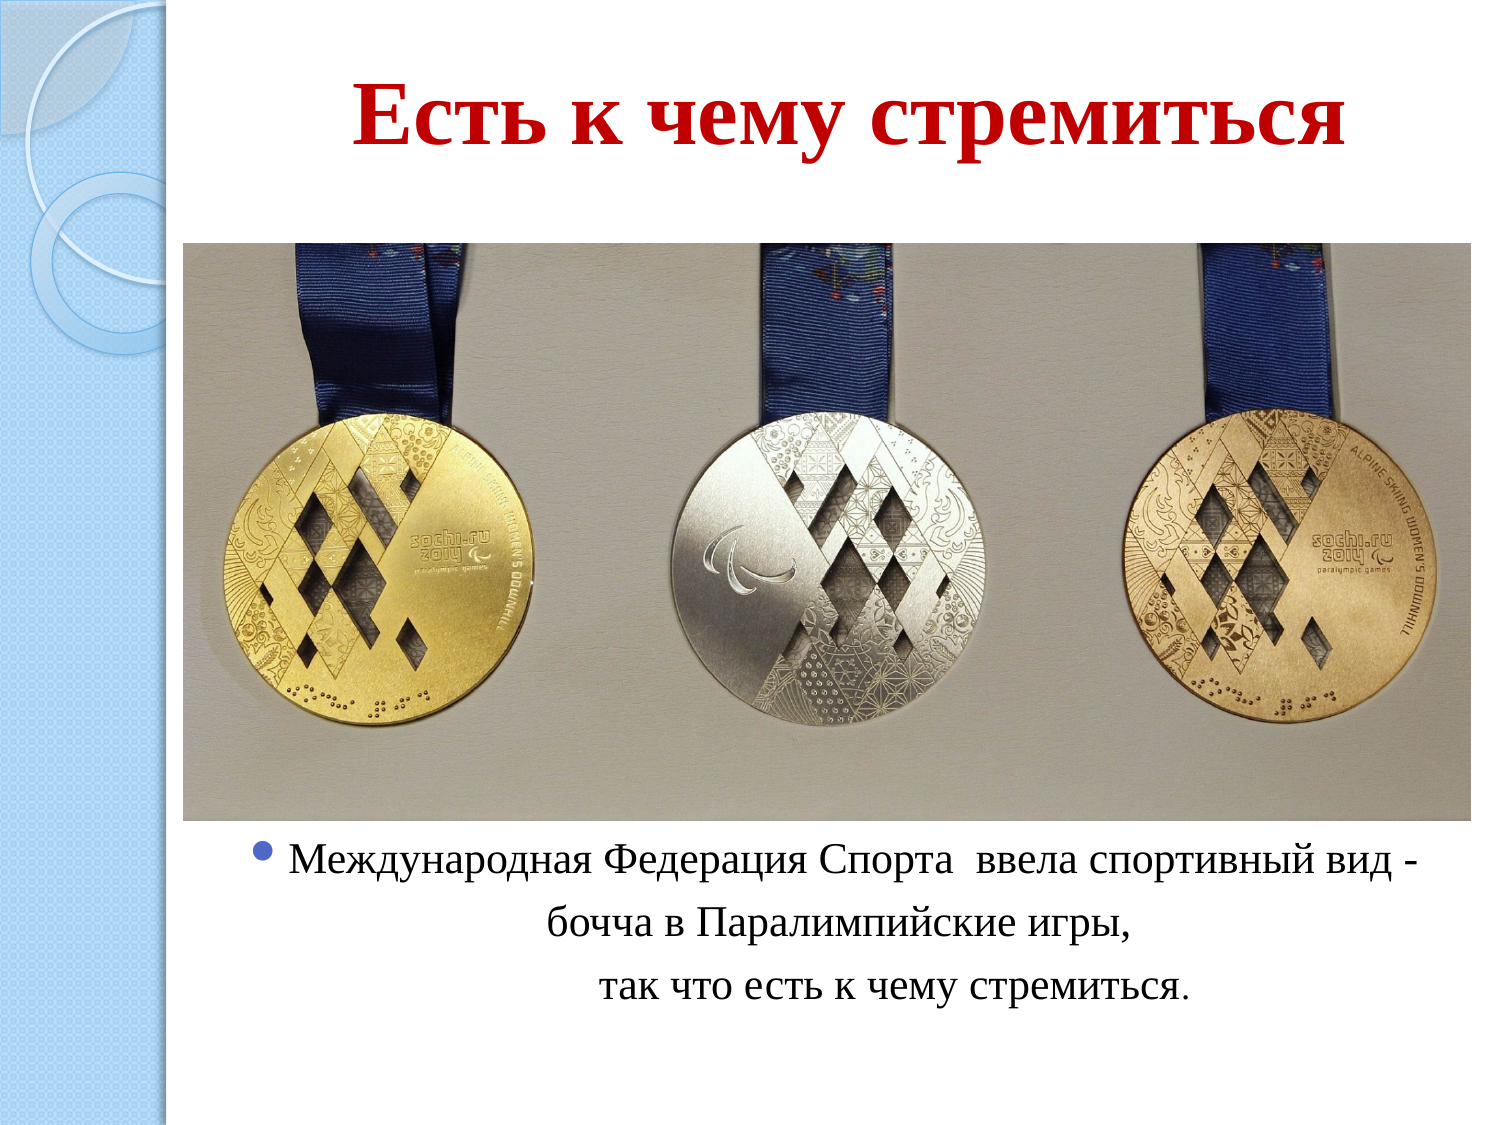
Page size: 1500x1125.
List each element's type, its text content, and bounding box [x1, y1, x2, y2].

title Есть к чему стремиться [235, 19, 1466, 197]
list Международная Федерация Спорта ввела спортивный вид - бочча в Паралимпийские игры, так что есть к чему стремиться. [235, 832, 1466, 1025]
picture [182, 243, 1471, 822]
